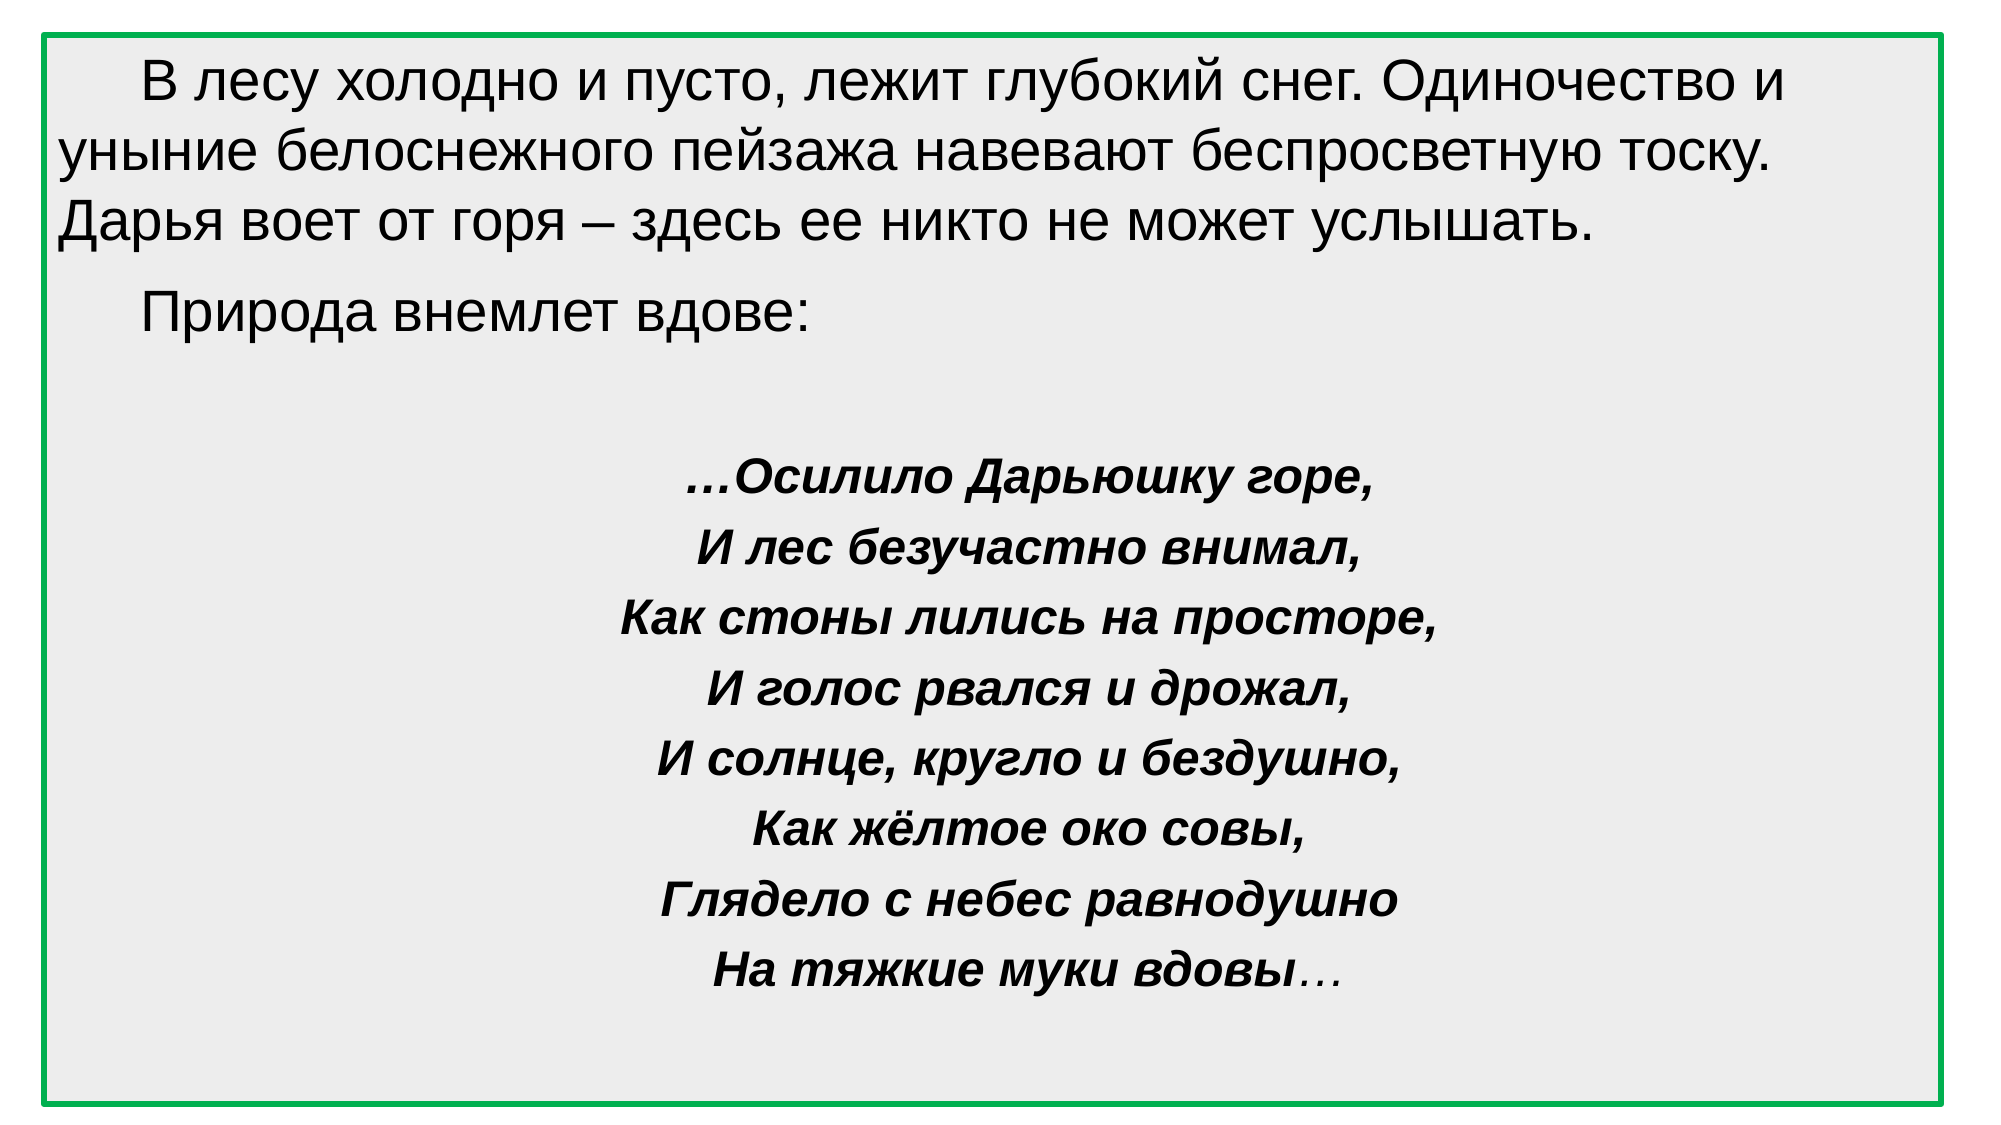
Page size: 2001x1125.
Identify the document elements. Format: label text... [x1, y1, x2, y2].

subtitle В лесу холодно и пусто, лежит глубокий снег. Одиночество и уныние белоснежного пейзажа навевают беспросветную тоску. Дарья воет от горя – здесь ее никто не может услышать. Природа внемлет вдове: …Осилило Дарьюшку горе, И лес безучастно внимал, Как стоны лились на просторе, И голос рвался и дрожал, И солнце, кругло и бездушно, Как жёлтое око совы, Глядело с небес равнодушно На тяжкие муки вдовы… [43, 34, 1942, 1104]
